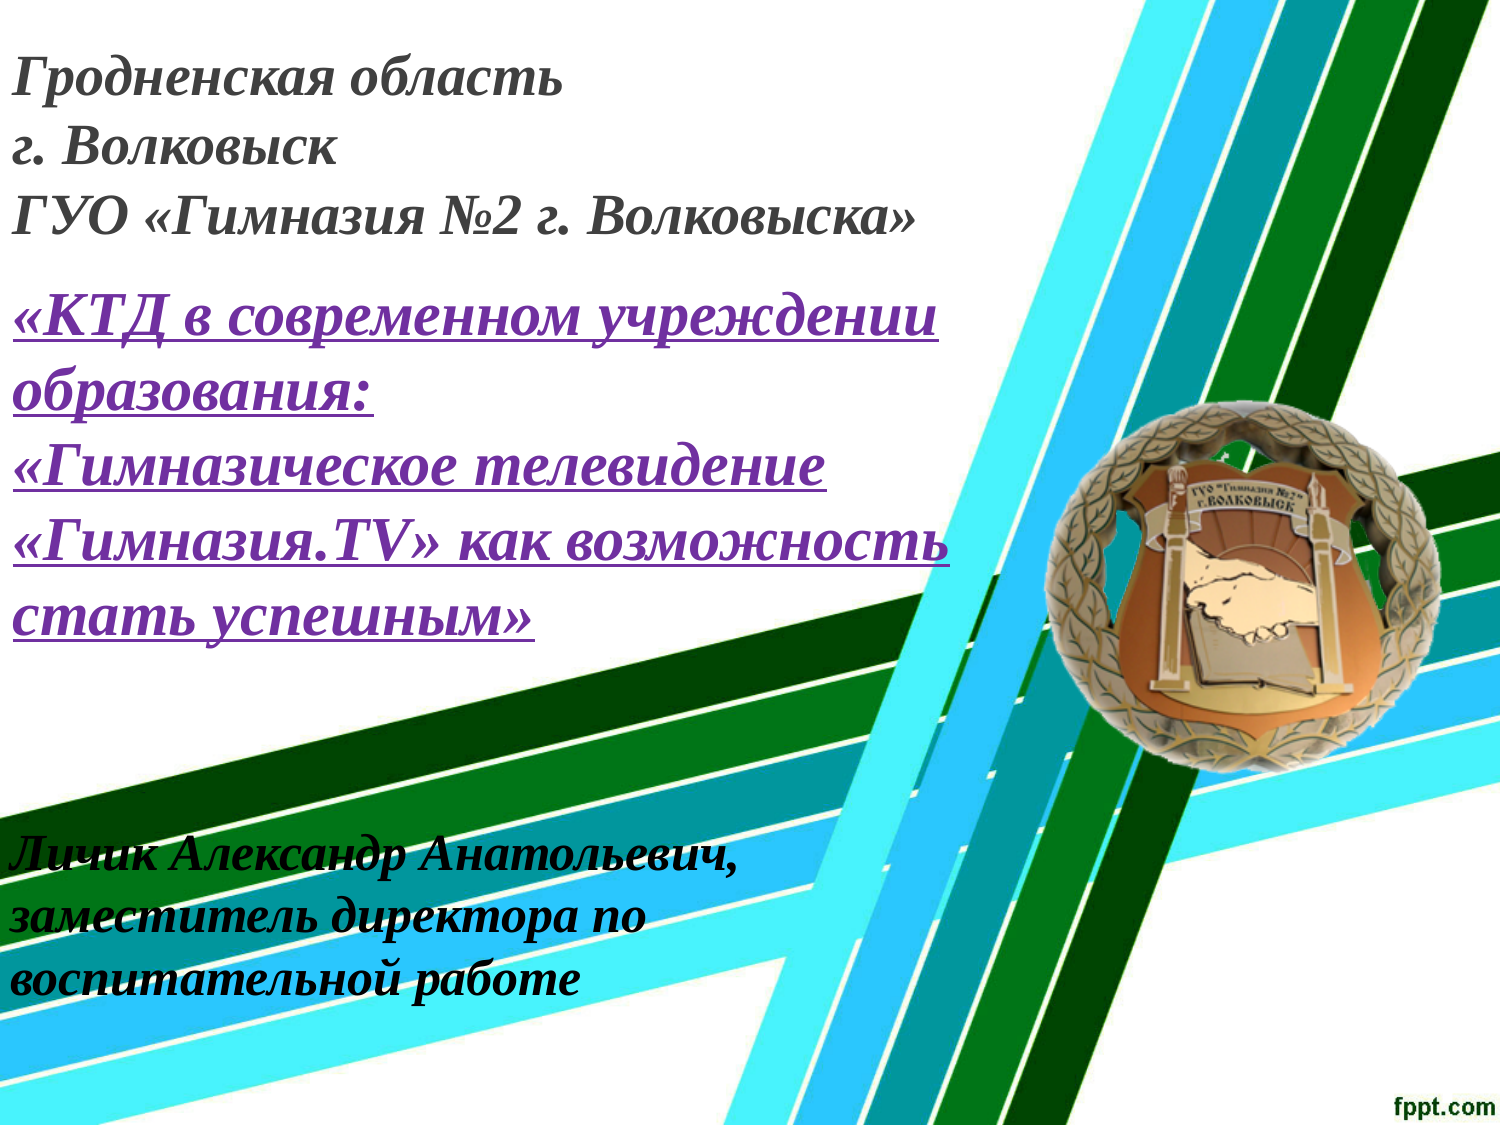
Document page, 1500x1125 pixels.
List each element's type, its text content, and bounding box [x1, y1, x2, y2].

title Гродненская область г. Волковыск ГУО «Гимназия №2 г. Волковыска» [0, 4, 1306, 280]
picture [0, 0, 1500, 1125]
text_box Личик Александр Анатольевич, заместитель директора по воспитательной работе [0, 810, 823, 1013]
text_box «КТД в современном учреждении образования: «Гимназическое телевидение «Гимназия.TV» как возможность стать успешным» [0, 312, 1033, 609]
